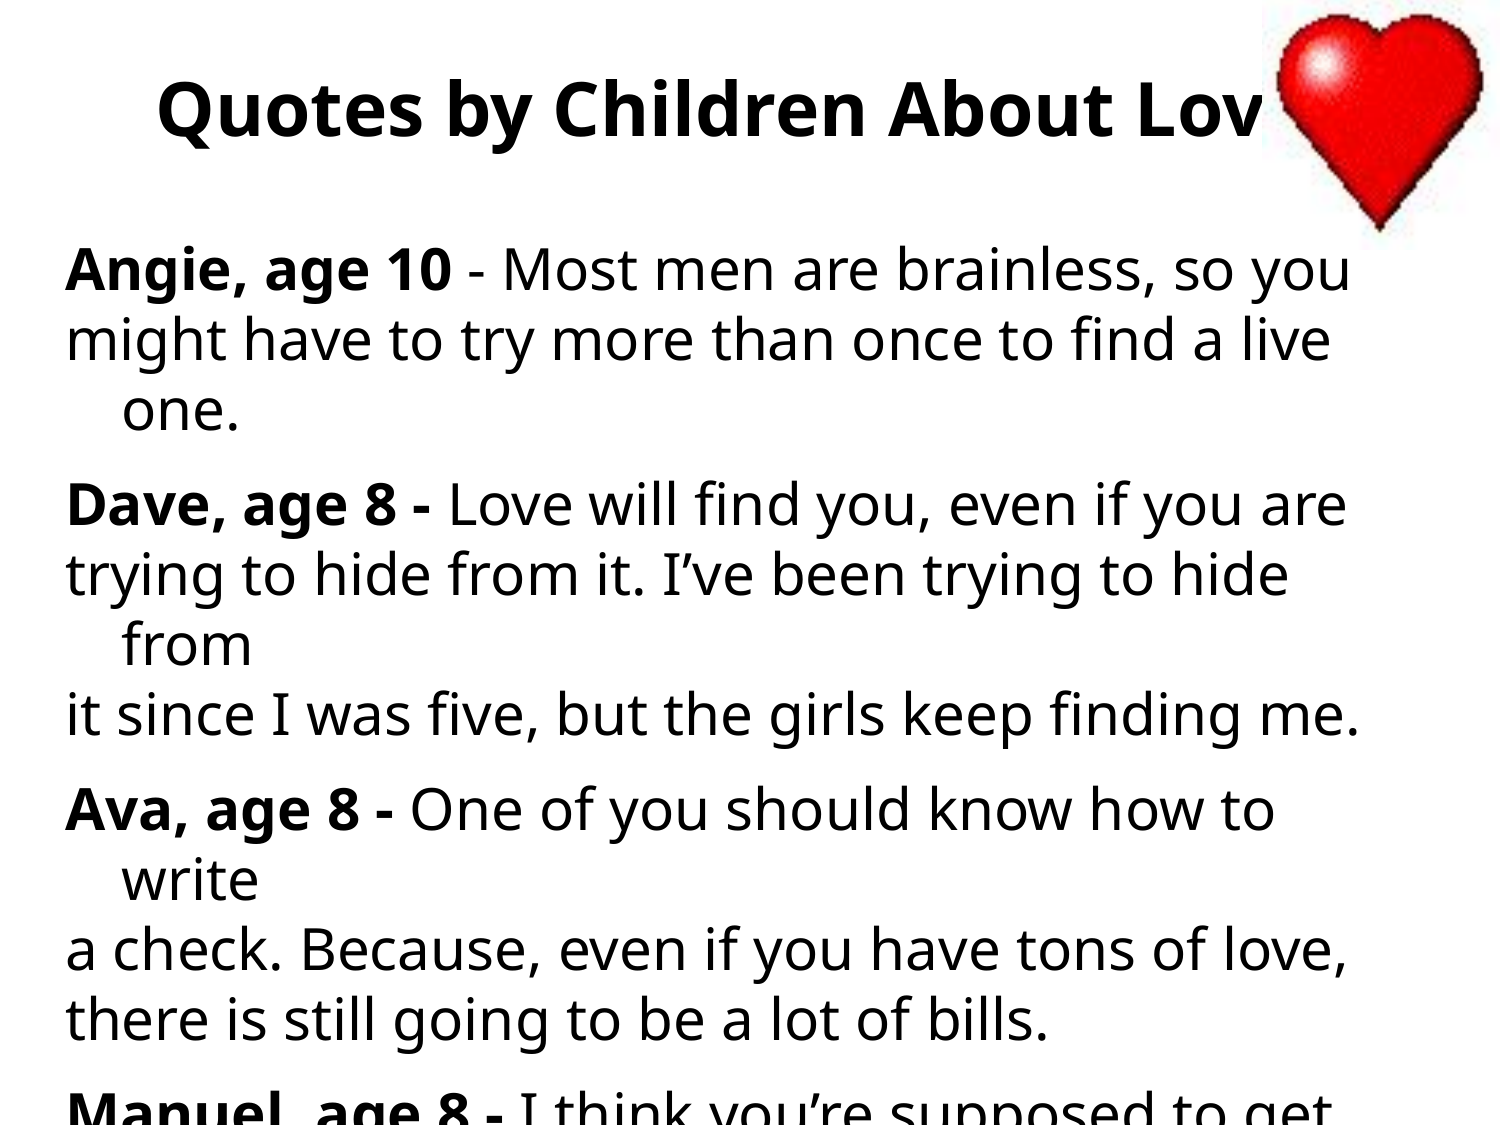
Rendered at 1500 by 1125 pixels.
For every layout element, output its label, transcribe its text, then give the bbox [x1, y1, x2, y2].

list Angie, age 10 - Most men are brainless, so you might have to try more than once to find a live one. Dave, age 8 - Love will find you, even if you are trying to hide from it. I’ve been trying to hide from it since I was five, but the girls keep finding me. Ava, age 8 - One of you should know how to write a check. Because, even if you have tons of love, there is still going to be a lot of bills. Manuel, age 8 - I think you’re supposed to get shot with an arrow or something, but the rest of it isn’t supposed to be painful. [50, 224, 1425, 1088]
title Quotes by Children About Love: [37, 24, 1257, 188]
picture [1262, 0, 1500, 251]
